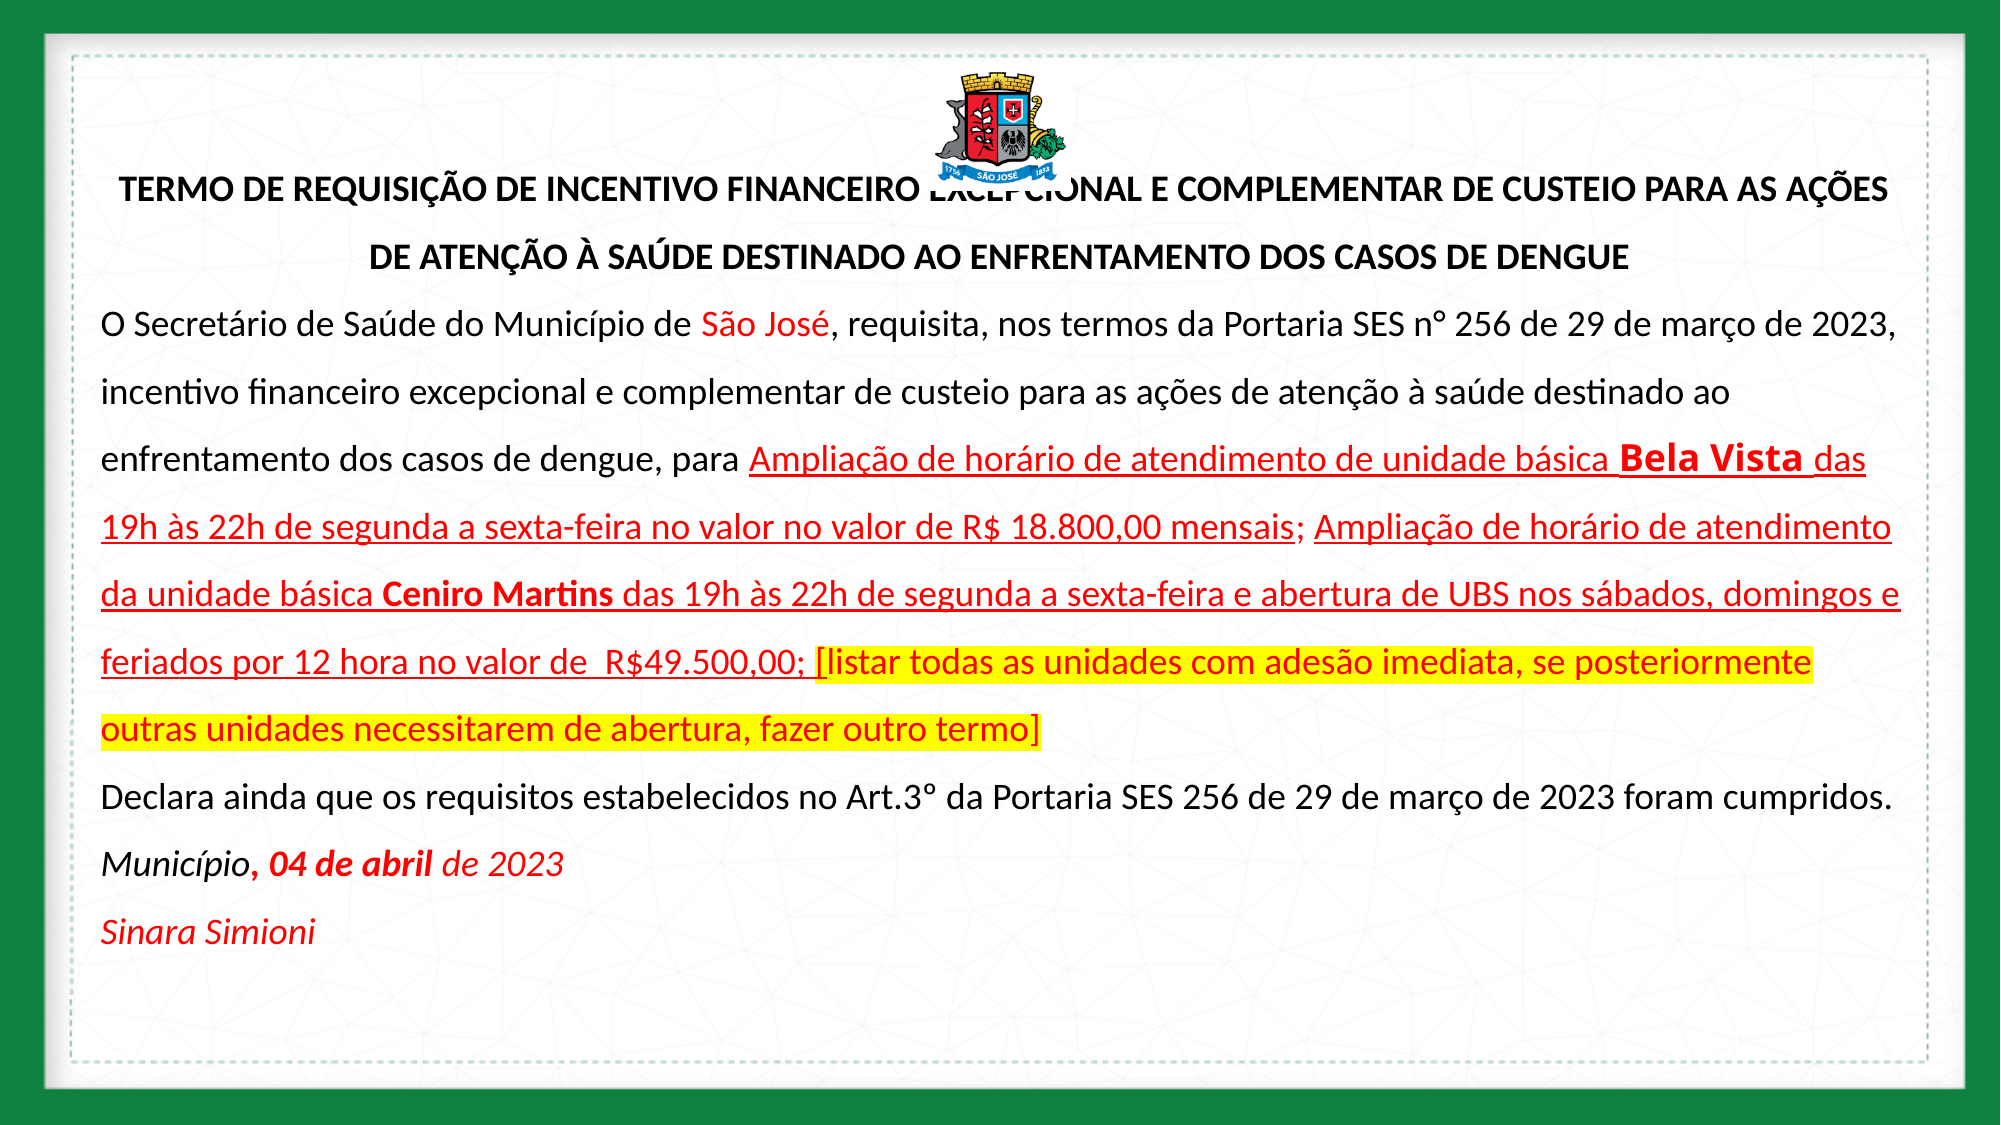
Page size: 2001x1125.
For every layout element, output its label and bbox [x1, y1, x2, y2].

picture [929, 64, 1071, 191]
list [0, 0, 2000, 1125]
